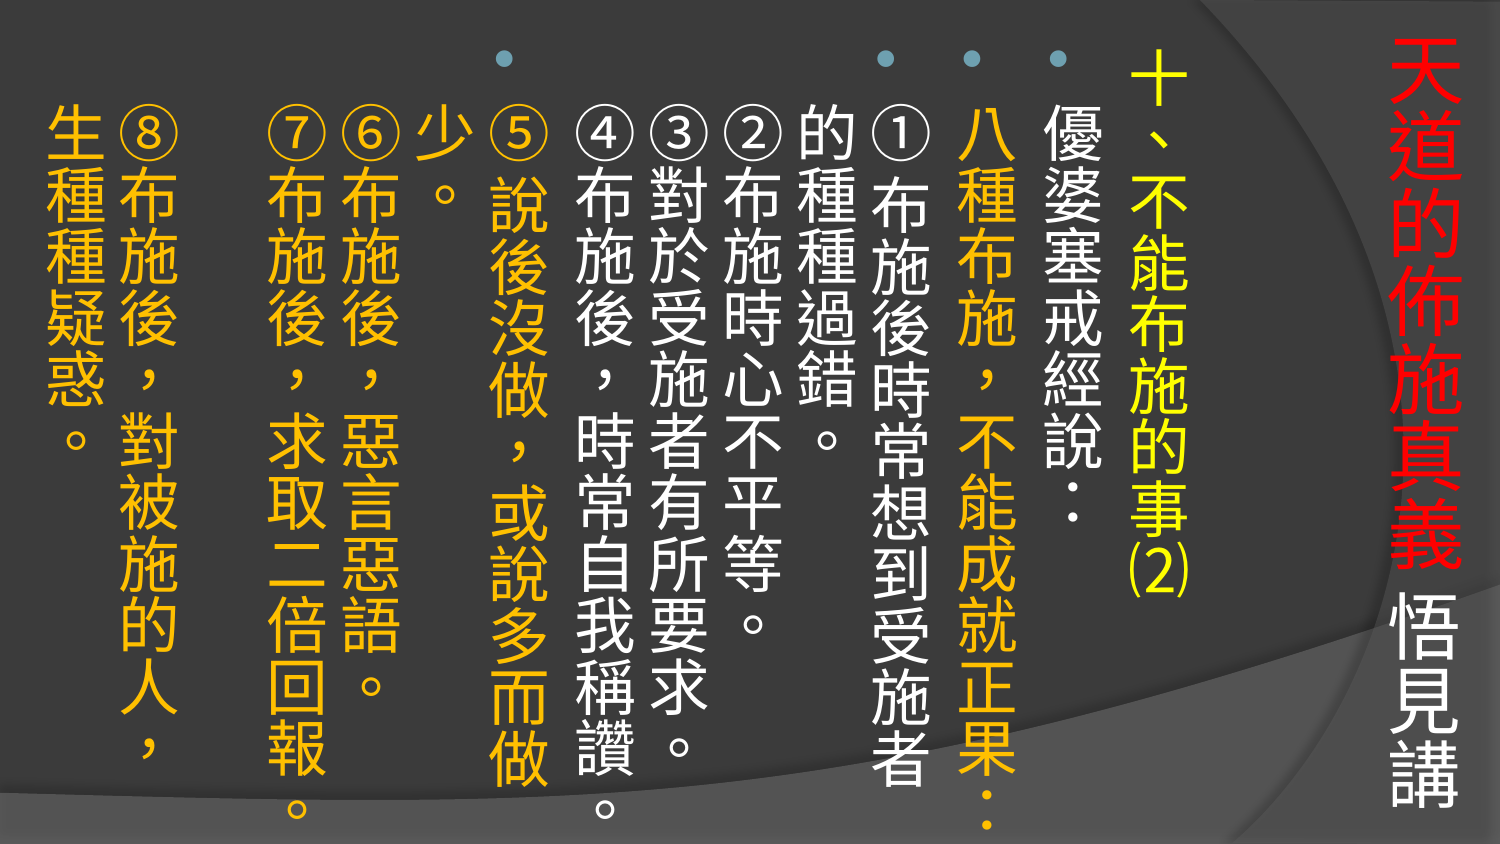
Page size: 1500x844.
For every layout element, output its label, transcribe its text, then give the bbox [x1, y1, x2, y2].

title 天道的佈施真義 悟見講 [1364, 21, 1483, 820]
list 十、不能布施的事⑵ 優婆塞戒經說： 八種布施，不能成就正果： ①布施後時常想到受施者的種種過錯。 ②布施時心不平等。 ③對於受施者有所要求。 ④布施後，時常自我稱讚。 ⑤說後沒做，或說多而做少。 ⑥布施後，惡言惡語。 ⑦布施後，求取二倍回報。 ⑧布施後，對被施的人，生種種疑惑。 [29, 27, 1365, 820]
